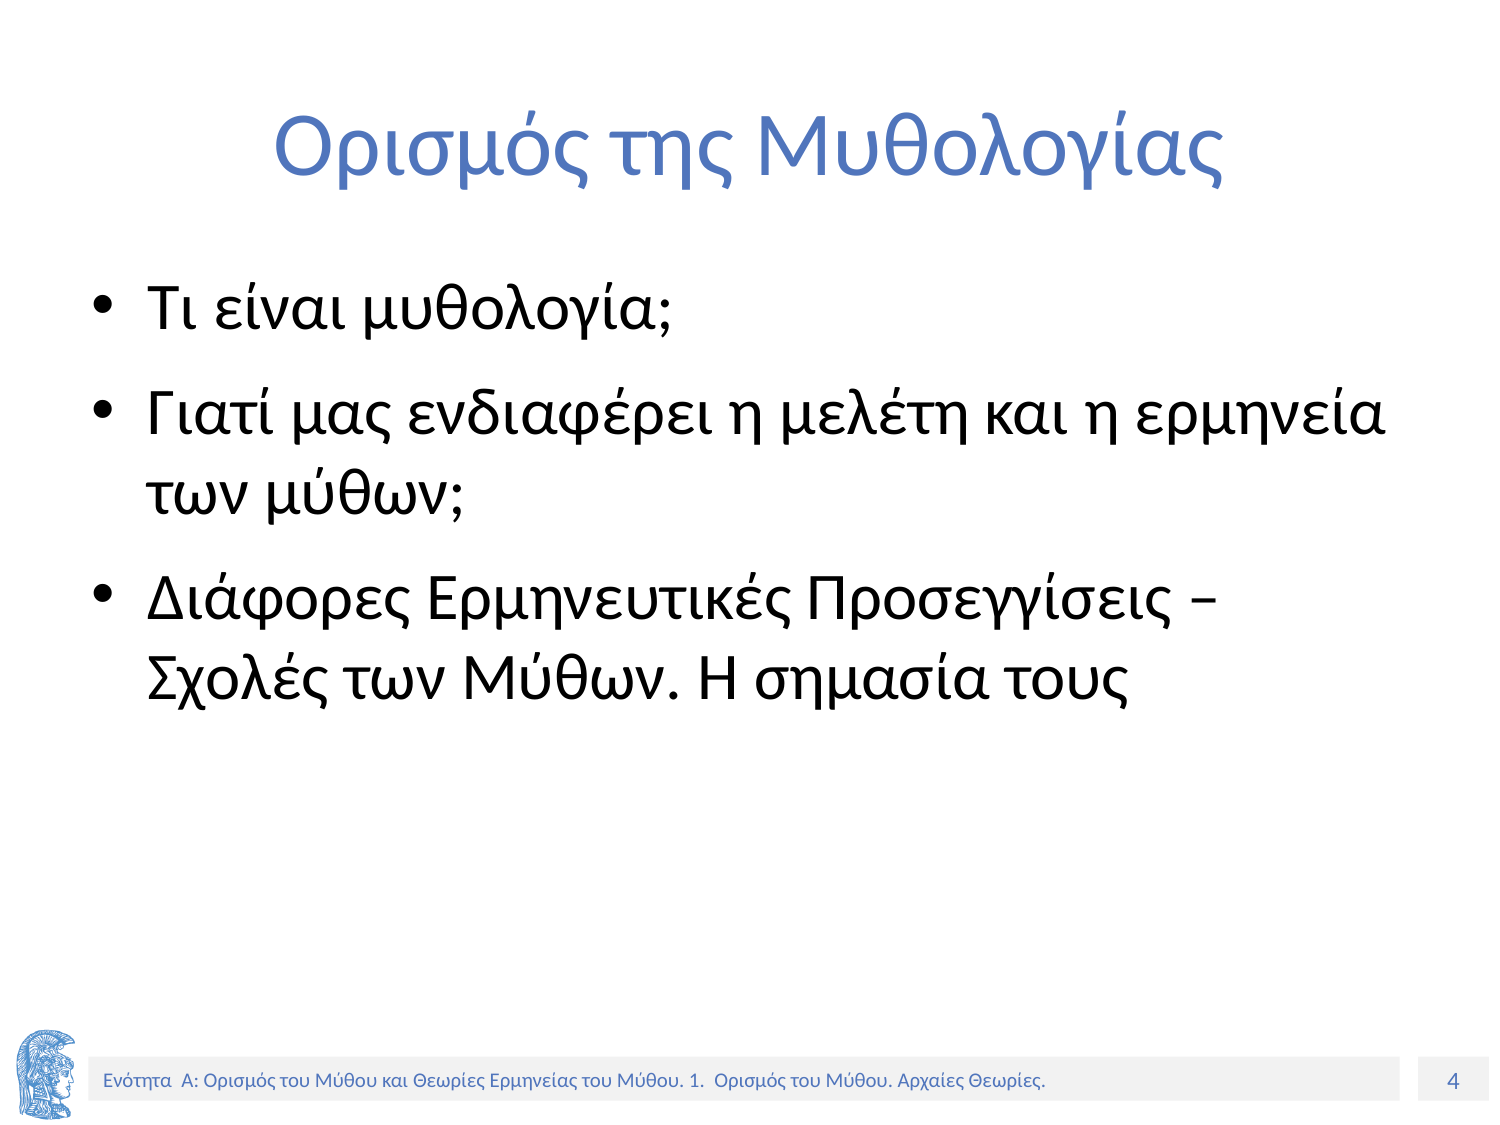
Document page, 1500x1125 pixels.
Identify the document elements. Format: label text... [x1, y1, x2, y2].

list Τι είναι μυθολογία; Γιατί μας ενδιαφέρει η μελέτη και η ερμηνεία των μύθων; Διάφορες Ερμηνευτικές Προσεγγίσεις – Σχολές των Μύθων. Η σημασία τους [76, 255, 1427, 998]
picture [9, 1026, 81, 1120]
title Ορισμός της Μυθολογίας [75, 45, 1425, 233]
